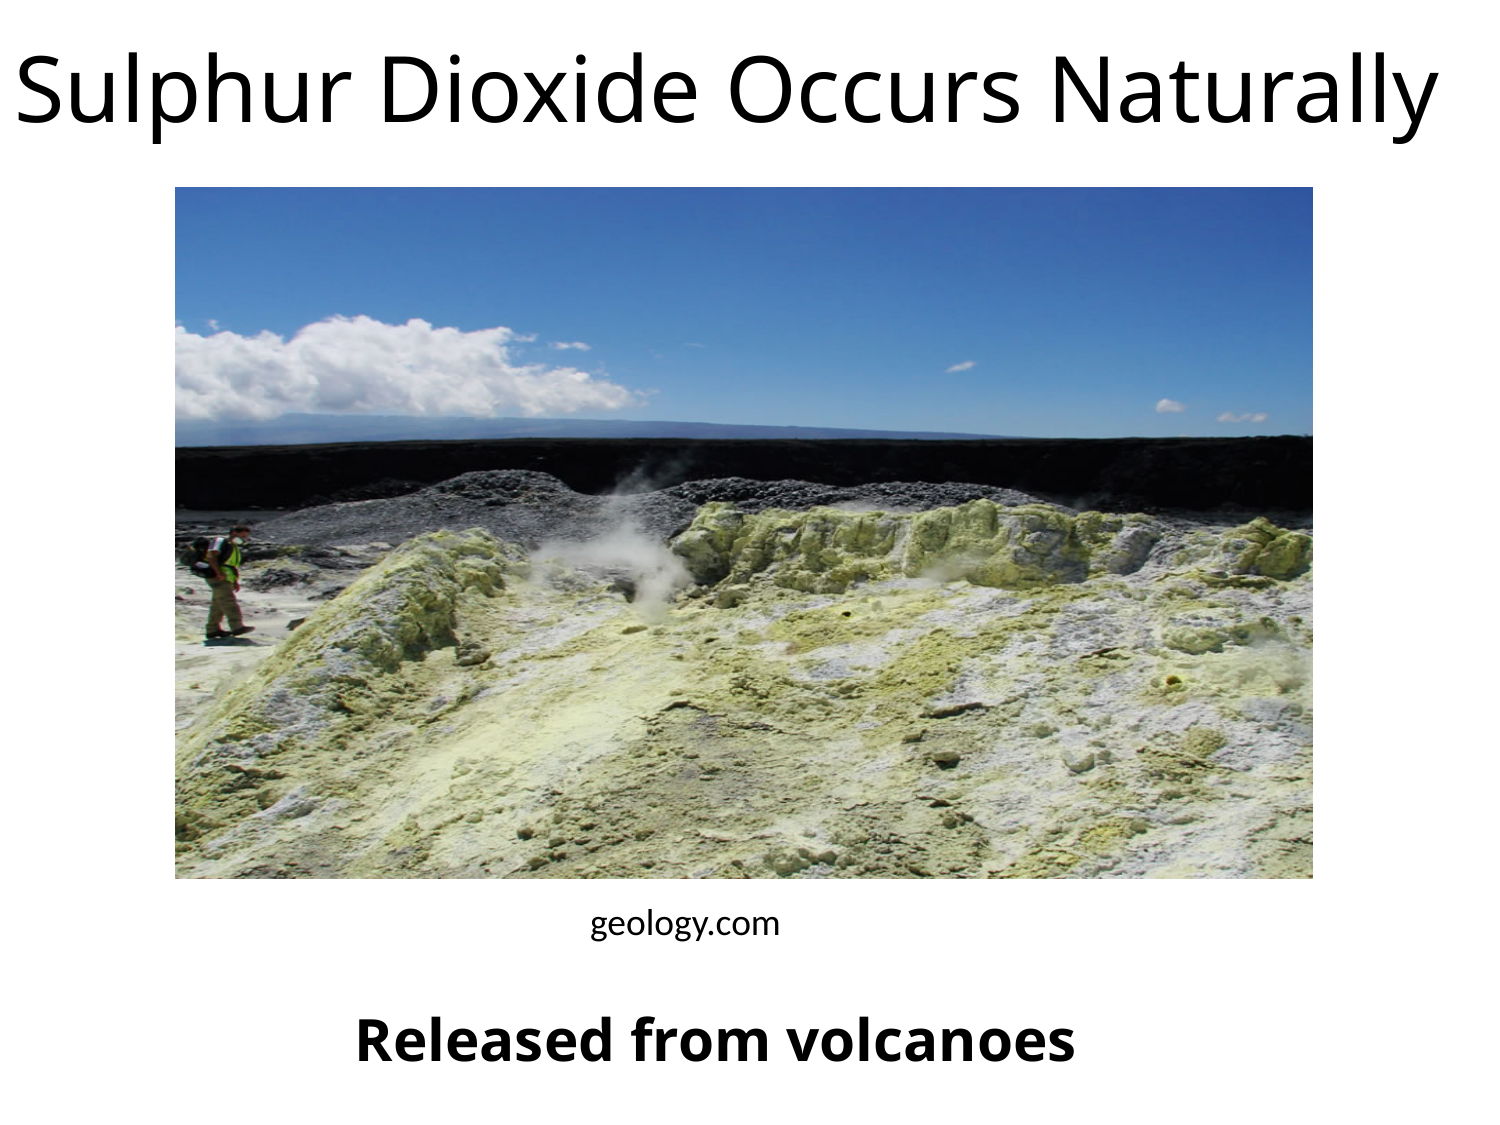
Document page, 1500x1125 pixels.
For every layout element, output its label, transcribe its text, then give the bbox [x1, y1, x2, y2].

text_box Sulphur Dioxide Occurs Naturally [0, 23, 1500, 211]
text_box Released from volcanoes [339, 996, 1102, 1090]
text_box geology.com [575, 890, 797, 951]
picture [175, 187, 1313, 880]
